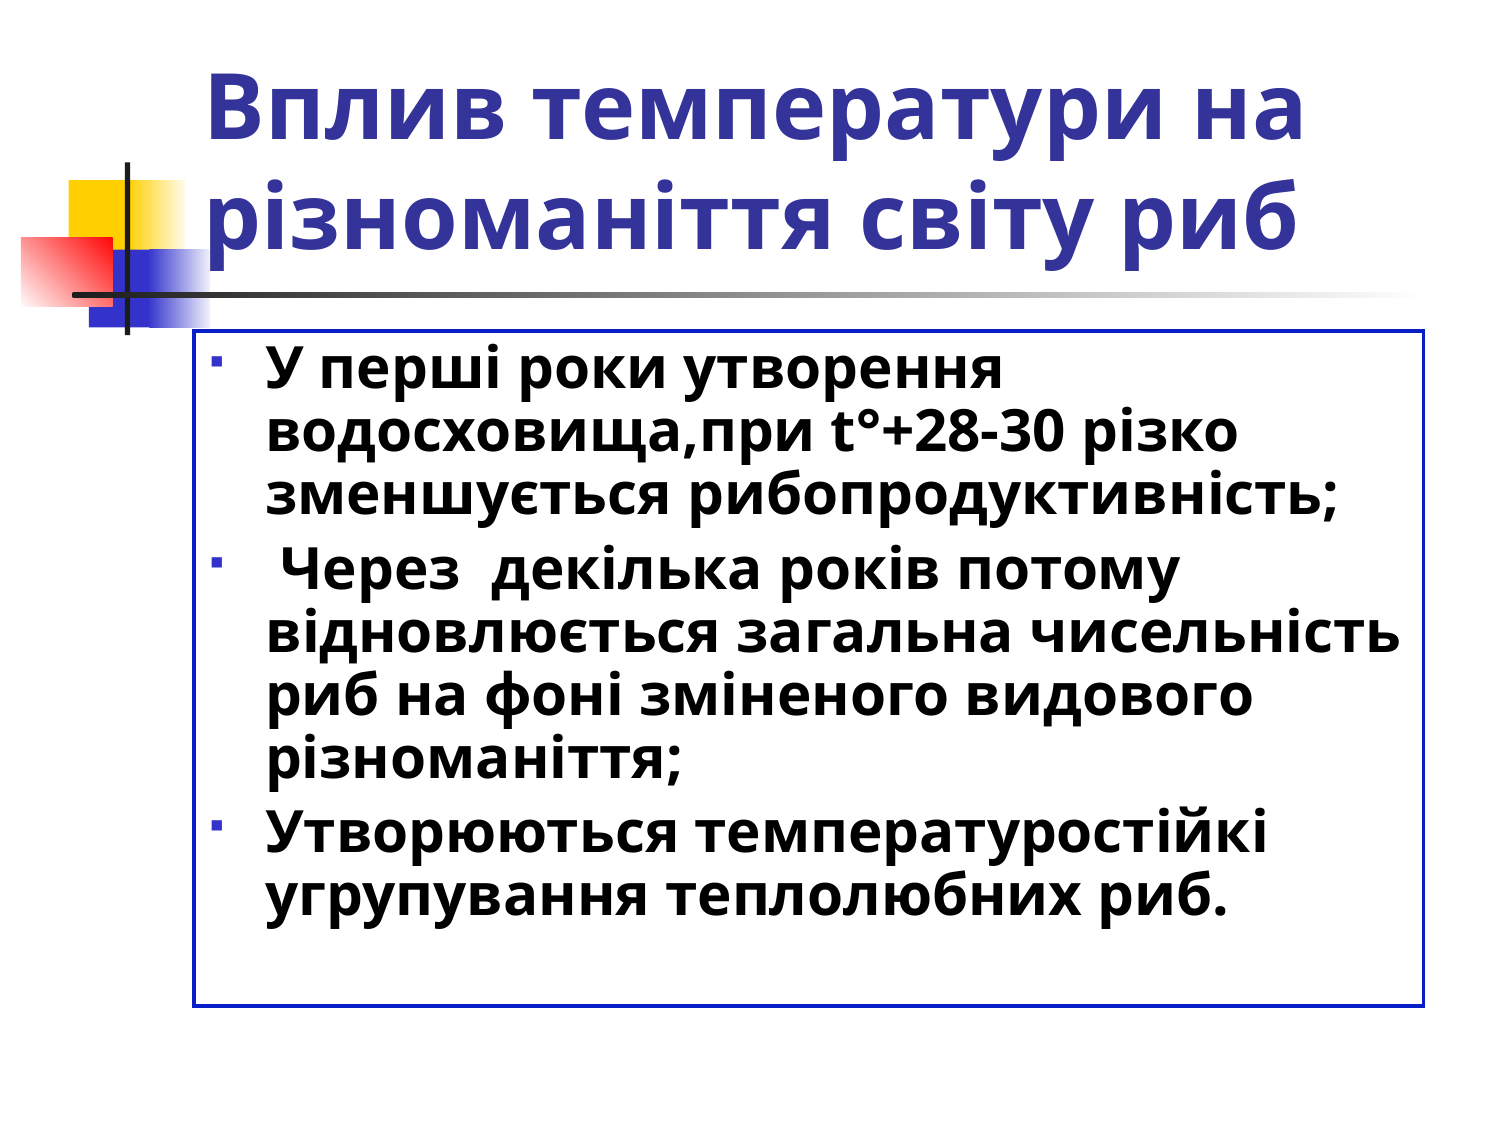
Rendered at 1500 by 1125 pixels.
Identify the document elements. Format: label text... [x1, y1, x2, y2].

list У перші роки утворення водосховища,при t°+28-30 різко зменшується рибопродуктивність; Через декілька років потому відновлюється загальна чисельність риб на фоні зміненого видового різноманіття; Утворюються температуростійкі угрупування теплолюбних риб. [193, 330, 1424, 1007]
title Вплив температури на різноманіття світу риб [188, 34, 1468, 276]
